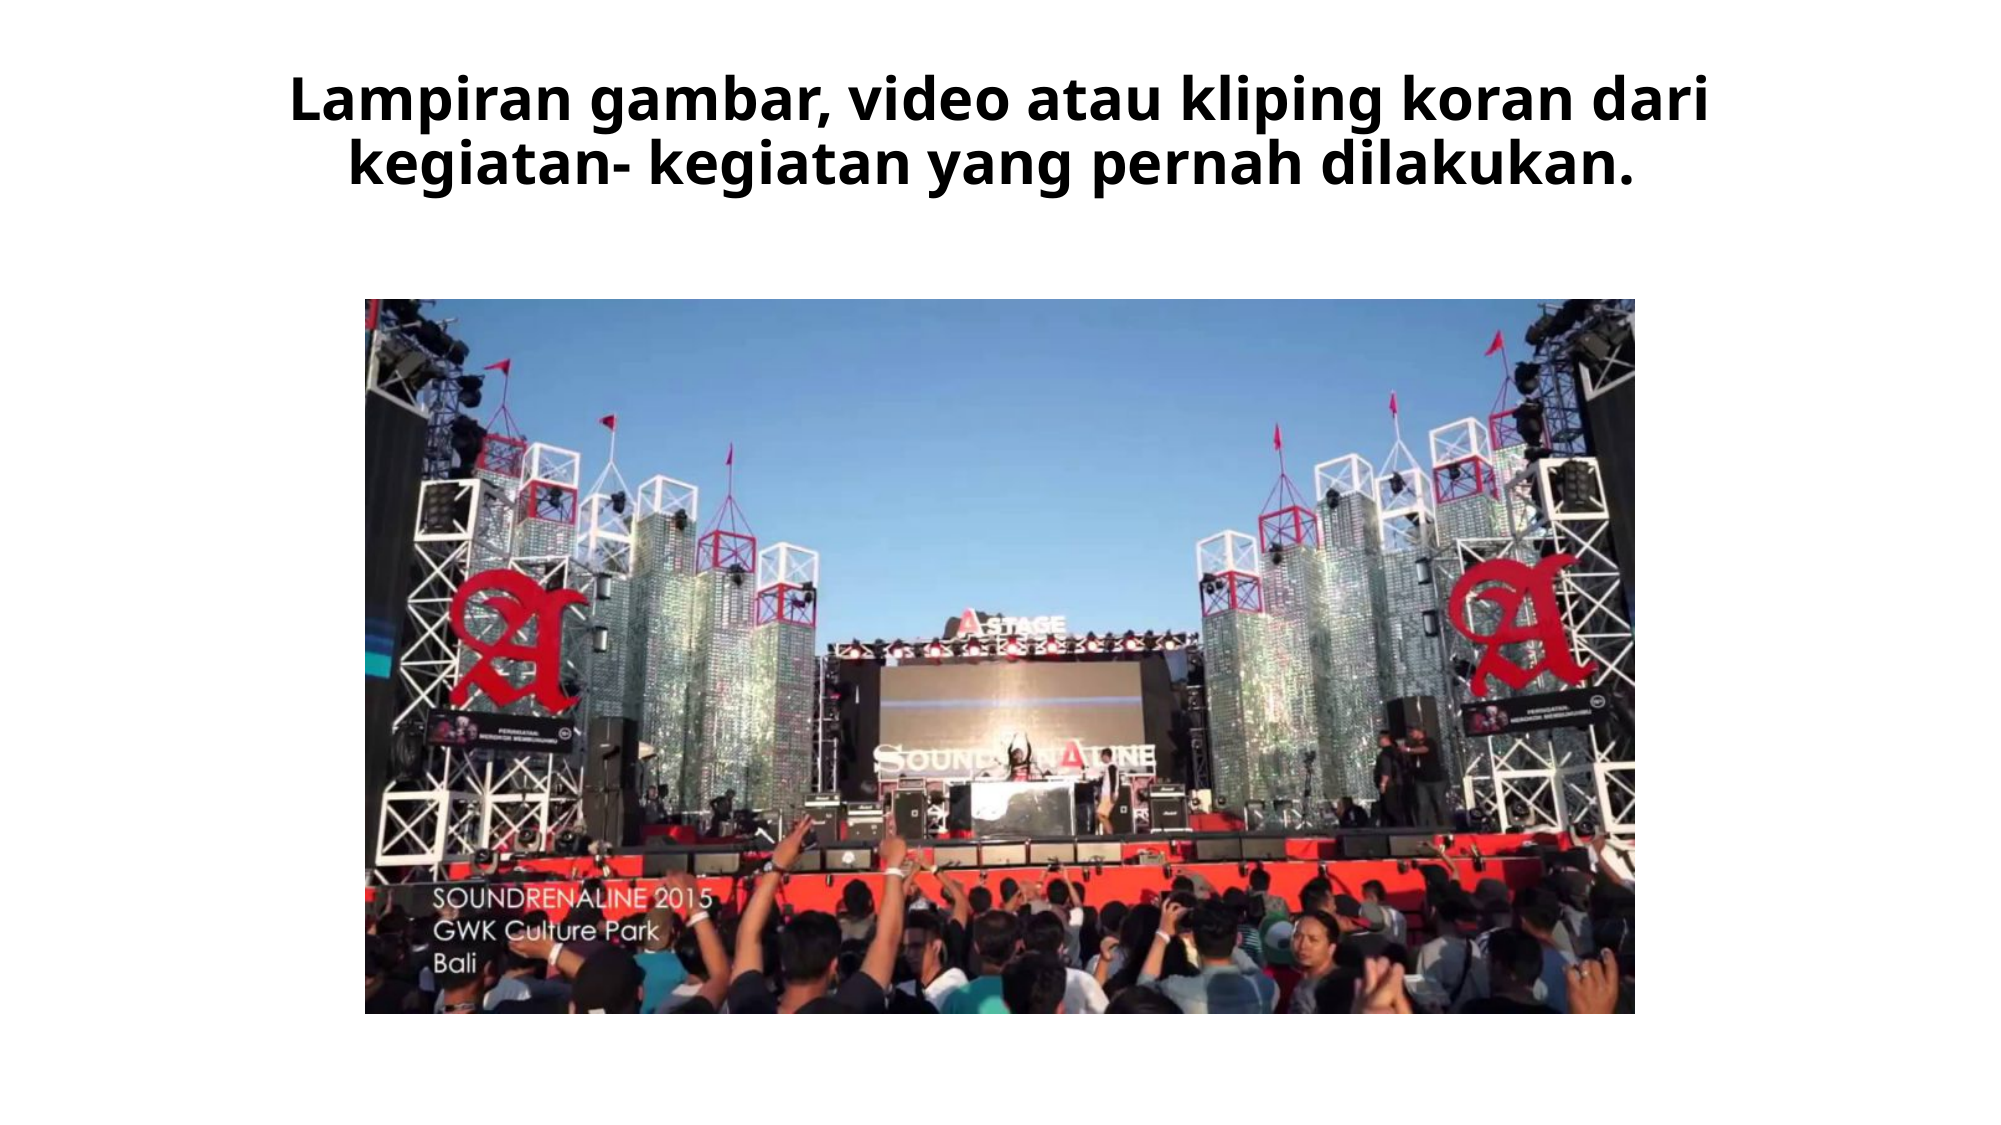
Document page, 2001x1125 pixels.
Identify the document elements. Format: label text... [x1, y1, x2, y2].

title Lampiran gambar, video atau kliping koran dari kegiatan- kegiatan yang pernah dilakukan. [137, 59, 1863, 278]
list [365, 299, 1635, 1014]
